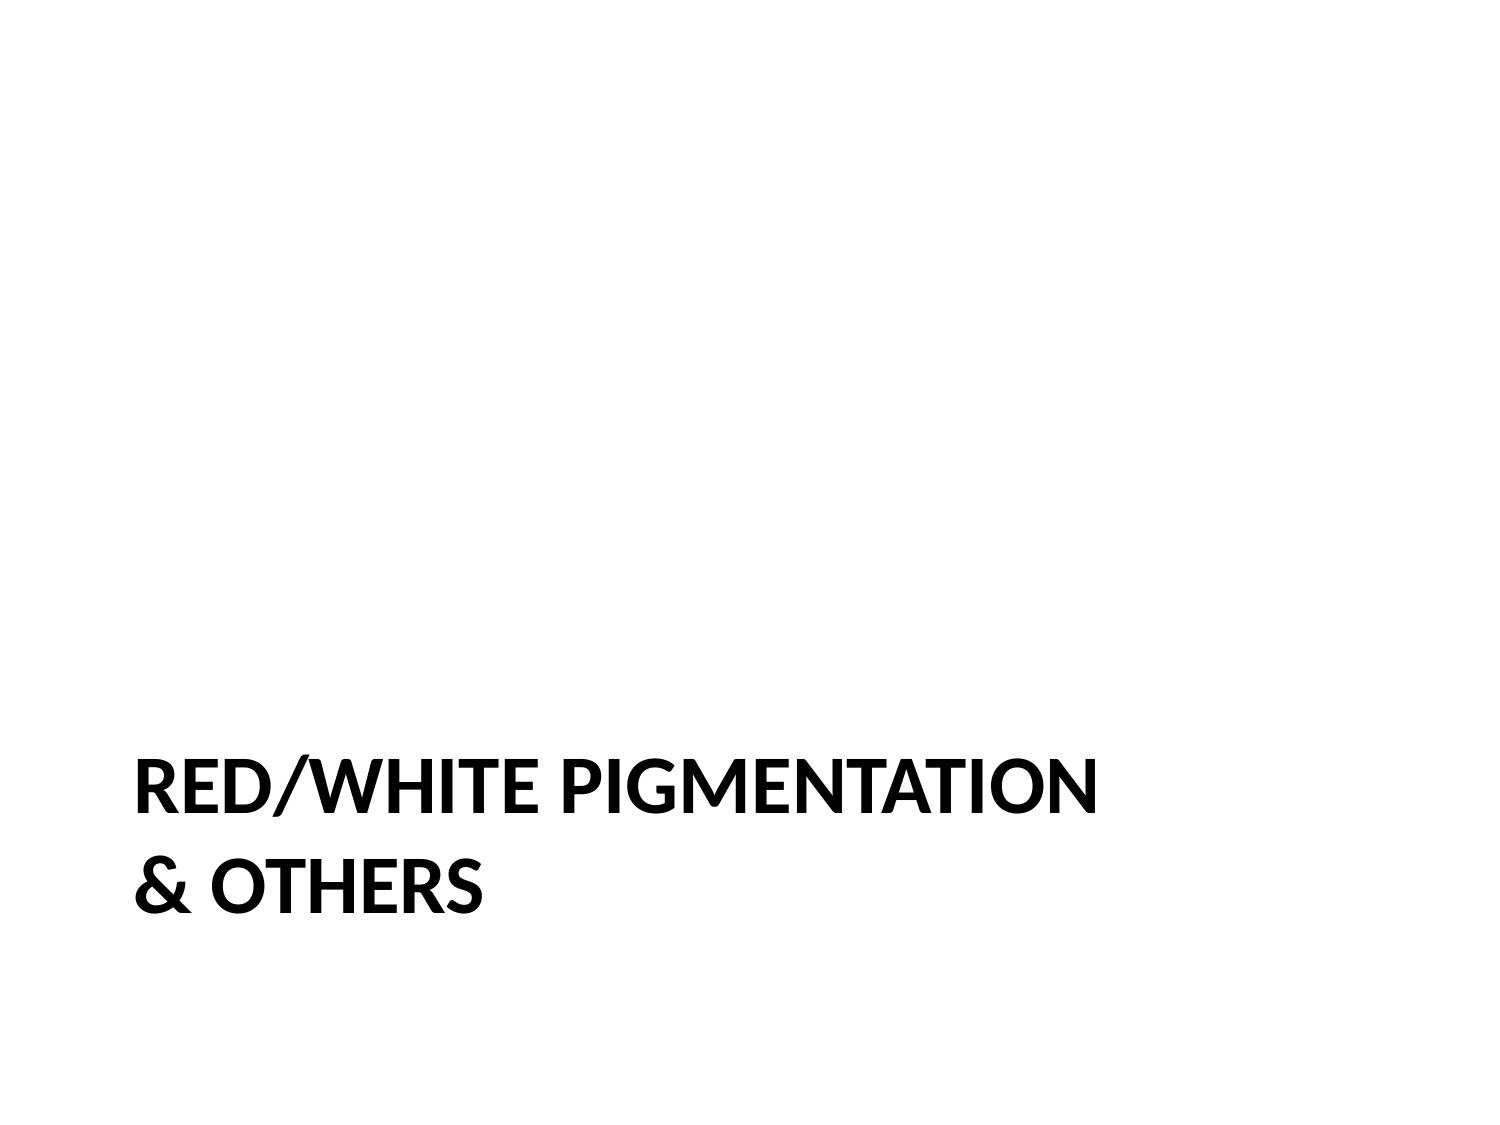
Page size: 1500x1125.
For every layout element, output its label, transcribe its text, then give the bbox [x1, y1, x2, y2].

title RED/WHITE PIGMENTATION & OTHERS [118, 722, 1394, 947]
